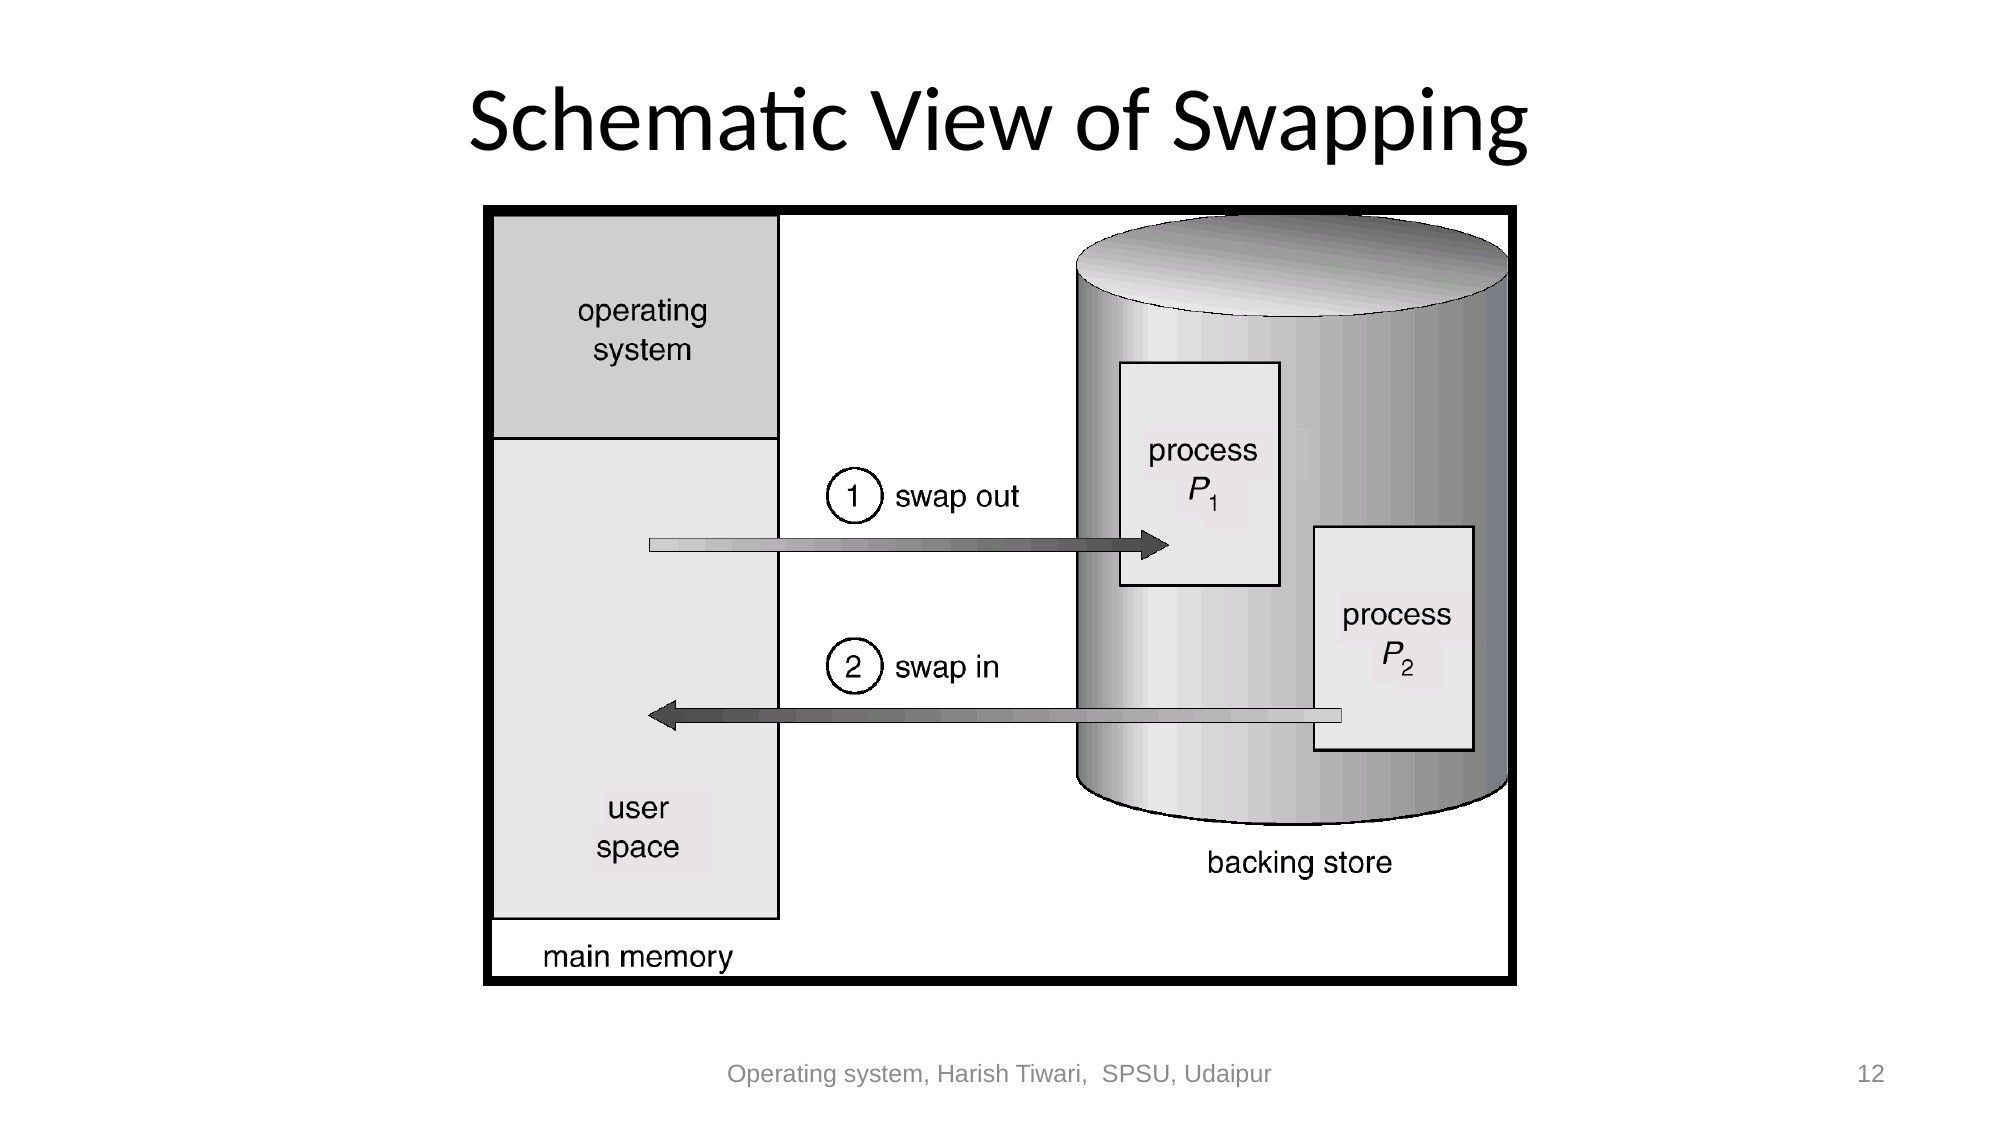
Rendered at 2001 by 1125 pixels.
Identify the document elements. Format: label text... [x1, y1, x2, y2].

title Schematic View of Swapping [324, 45, 1675, 183]
footer Operating system, Harish Tiwari, SPSU, Udaipur [683, 1042, 1317, 1103]
slide_number 12 [1433, 1042, 1900, 1103]
picture [491, 214, 1508, 977]
